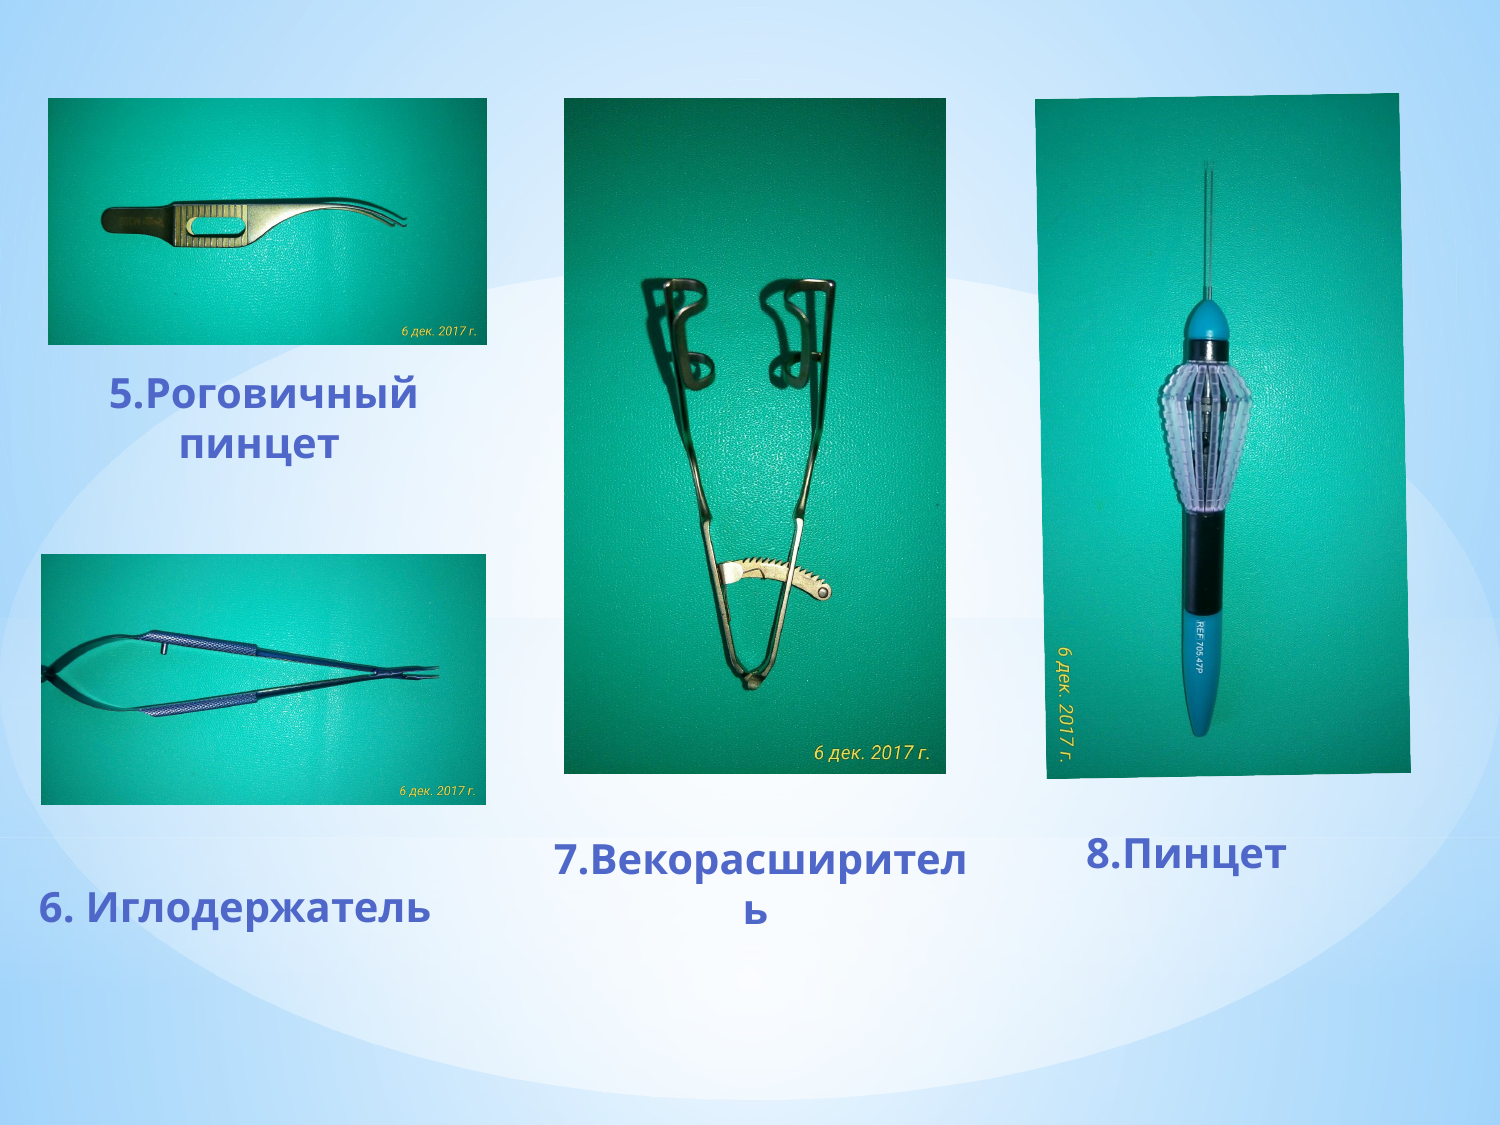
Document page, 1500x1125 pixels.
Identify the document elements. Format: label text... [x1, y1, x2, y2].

text_box 5.Роговичный пинцет [38, 359, 489, 475]
text_box 8.Пинцет [967, 819, 1418, 885]
picture [563, 94, 1500, 779]
picture [48, 98, 487, 345]
picture [41, 554, 486, 805]
text_box 6. Иглодержатель [15, 873, 466, 939]
text_box 7.Векорасширитель [535, 824, 986, 940]
